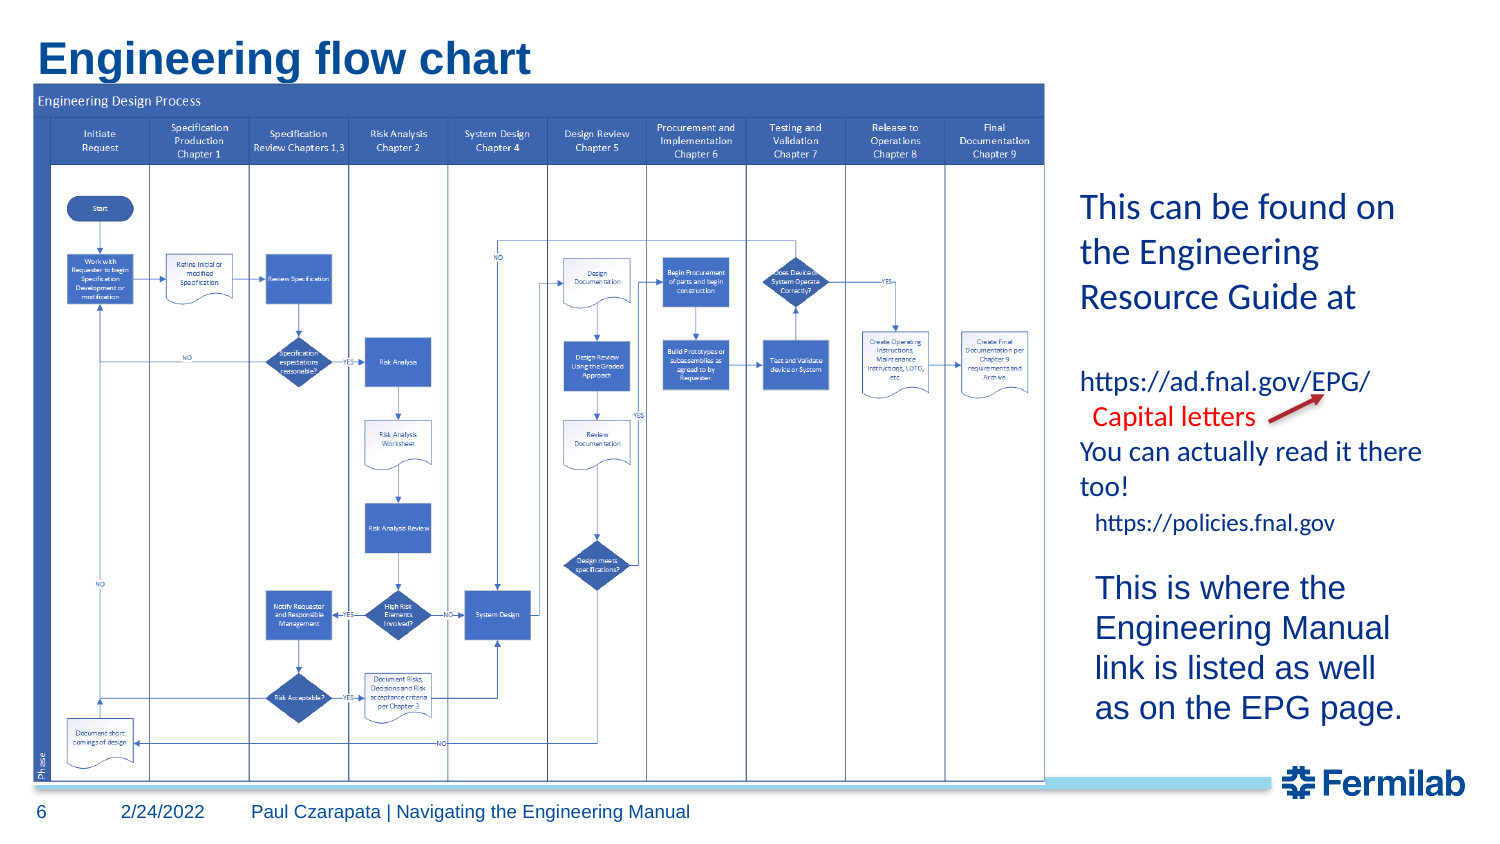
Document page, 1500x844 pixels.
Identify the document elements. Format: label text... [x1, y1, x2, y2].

title Engineering flow chart [37, 30, 1463, 84]
footer Paul Czarapata | Navigating the Engineering Manual [251, 800, 1279, 831]
slide_number 6 [36, 800, 105, 830]
text_box This can be found on the Engineering Resource Guide at https://ad.fnal.gov/EPG/ Capital letters You can actually read it there too! [1065, 174, 1463, 510]
picture [28, 83, 1046, 785]
text_box https://policies.fnal.gov [1080, 498, 1445, 544]
text_box This is where the Engineering Manual link is listed as well as on the EPG page. [1080, 558, 1419, 734]
picture [1282, 766, 1465, 799]
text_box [1268, 394, 1325, 422]
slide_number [120, 800, 232, 830]
